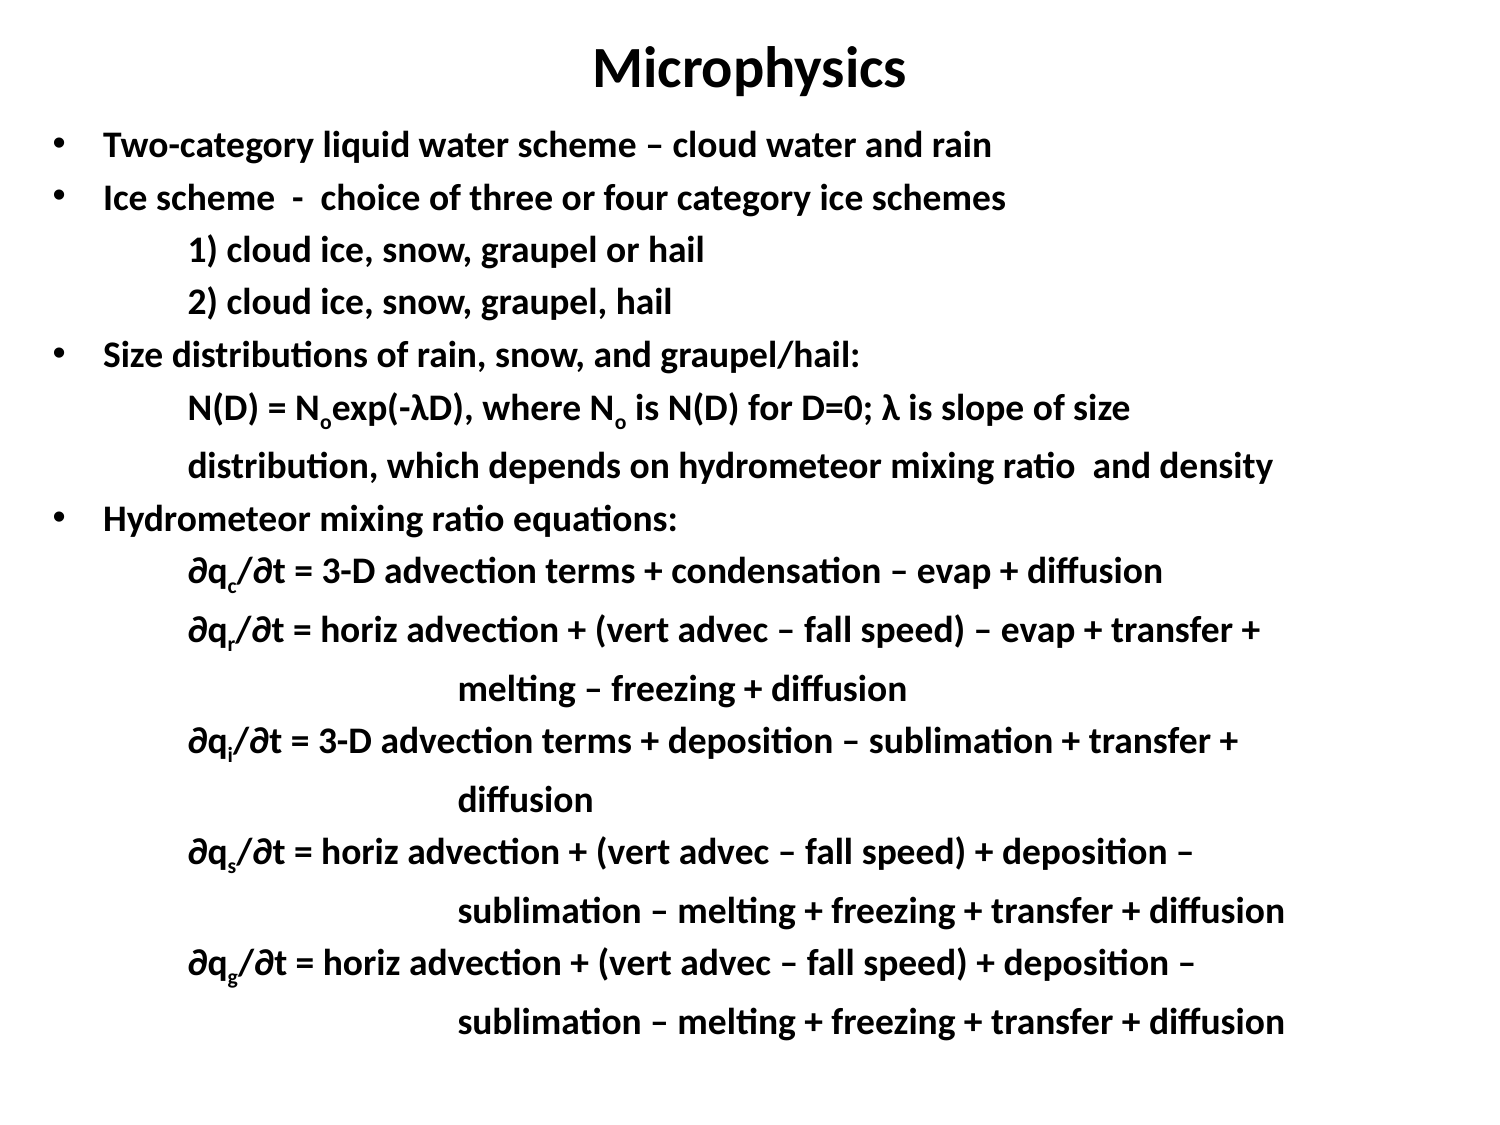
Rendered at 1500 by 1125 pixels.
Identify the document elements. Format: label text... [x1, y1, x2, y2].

list Two-category liquid water scheme – cloud water and rain Ice scheme - choice of three or four category ice schemes 1) cloud ice, snow, graupel or hail 2) cloud ice, snow, graupel, hail Size distributions of rain, snow, and graupel/hail: N(D) = Noexp(-λD), where No is N(D) for D=0; λ is slope of size distribution, which depends on hydrometeor mixing ratio and density Hydrometeor mixing ratio equations: ∂qc/∂t = 3-D advection terms + condensation – evap + diffusion ∂qr/∂t = horiz advection + (vert advec – fall speed) – evap + transfer + melting – freezing + diffusion ∂qi/∂t = 3-D advection terms + deposition – sublimation + transfer + diffusion ∂qs/∂t = horiz advection + (vert advec – fall speed) + deposition – sublimation – melting + freezing + transfer + diffusion ∂qg/∂t = horiz advection + (vert advec – fall speed) + deposition – sublimation – melting + freezing + transfer + diffusion [37, 112, 1463, 1113]
title Microphysics [75, 4, 1425, 112]
